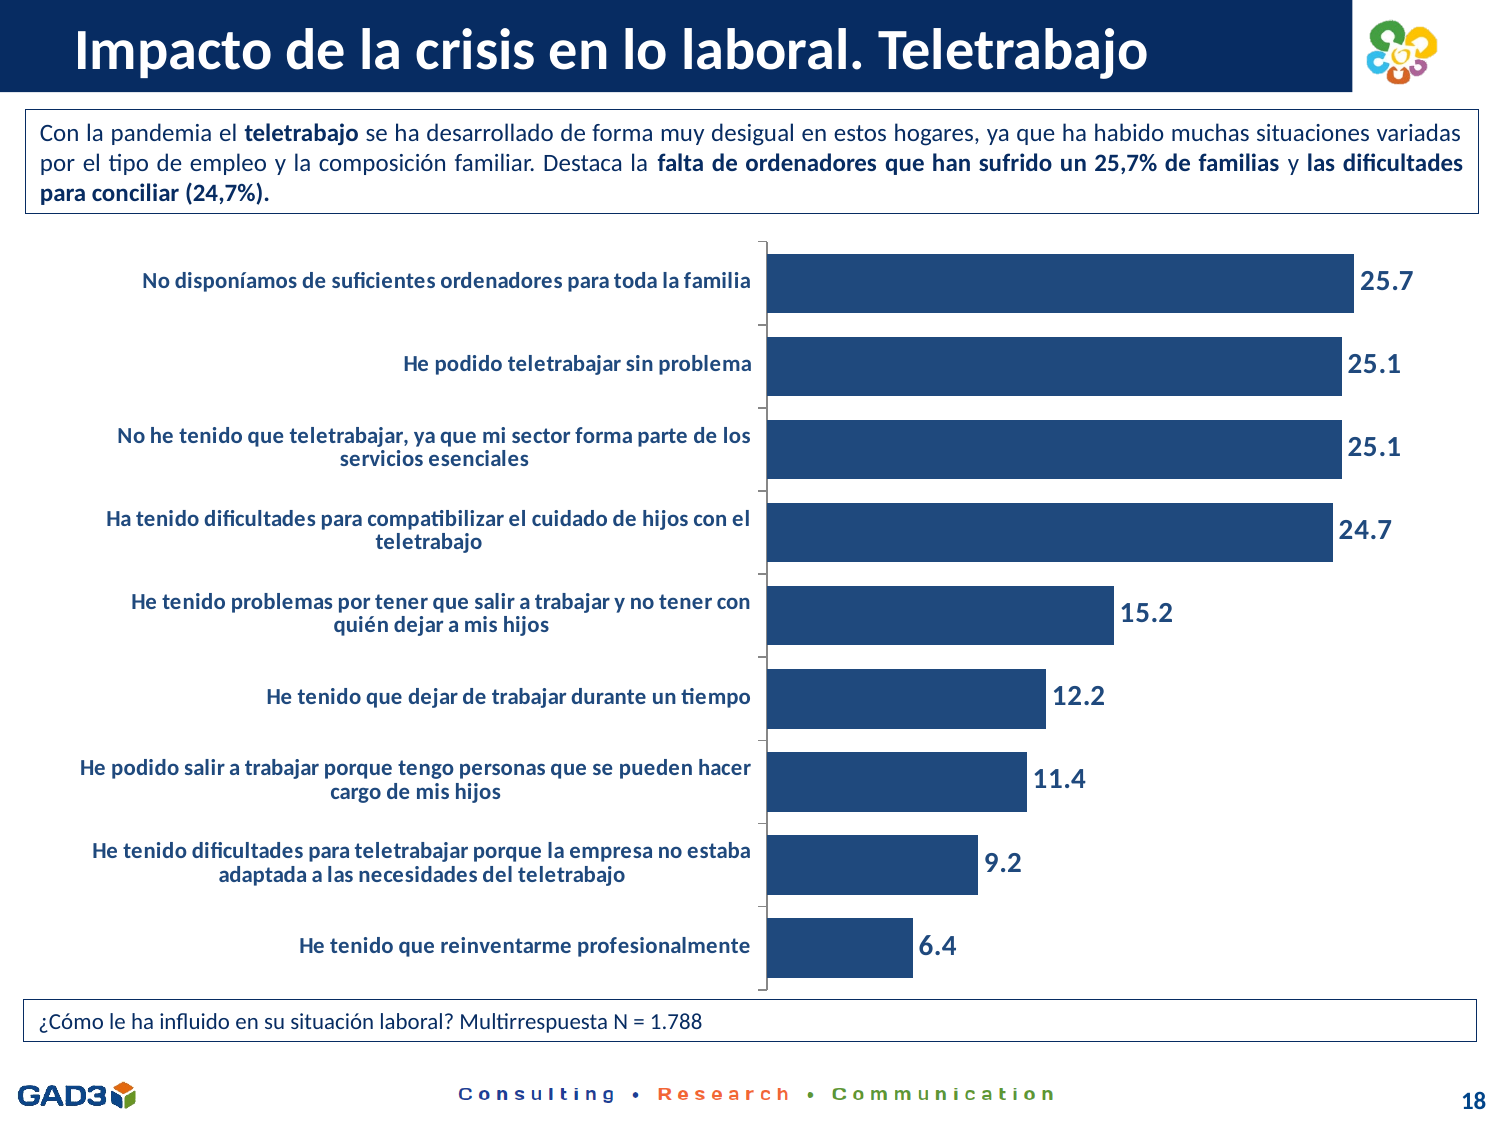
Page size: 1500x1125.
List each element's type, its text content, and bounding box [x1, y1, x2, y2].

text_box ¿Cómo le ha influido en su situación laboral? Multirrespuesta N = 1.788 [23, 999, 1477, 1042]
picture [454, 1070, 1069, 1106]
slide_number 18 [1151, 1069, 1500, 1125]
picture [17, 1081, 136, 1109]
title Impacto de la crisis en lo laboral. Teletrabajo [0, 0, 1353, 93]
text_box Con la pandemia el teletrabajo se ha desarrollado de forma muy desigual en estos hogares, ya que ha habido muchas situaciones variadas por el tipo de empleo y la composición familiar. Destaca la falta de ordenadores que han sufrido un 25,7% de familias y las dificultades para conciliar (24,7%). [25, 109, 1479, 214]
picture [1364, 17, 1446, 88]
chart [79, 239, 1454, 992]
